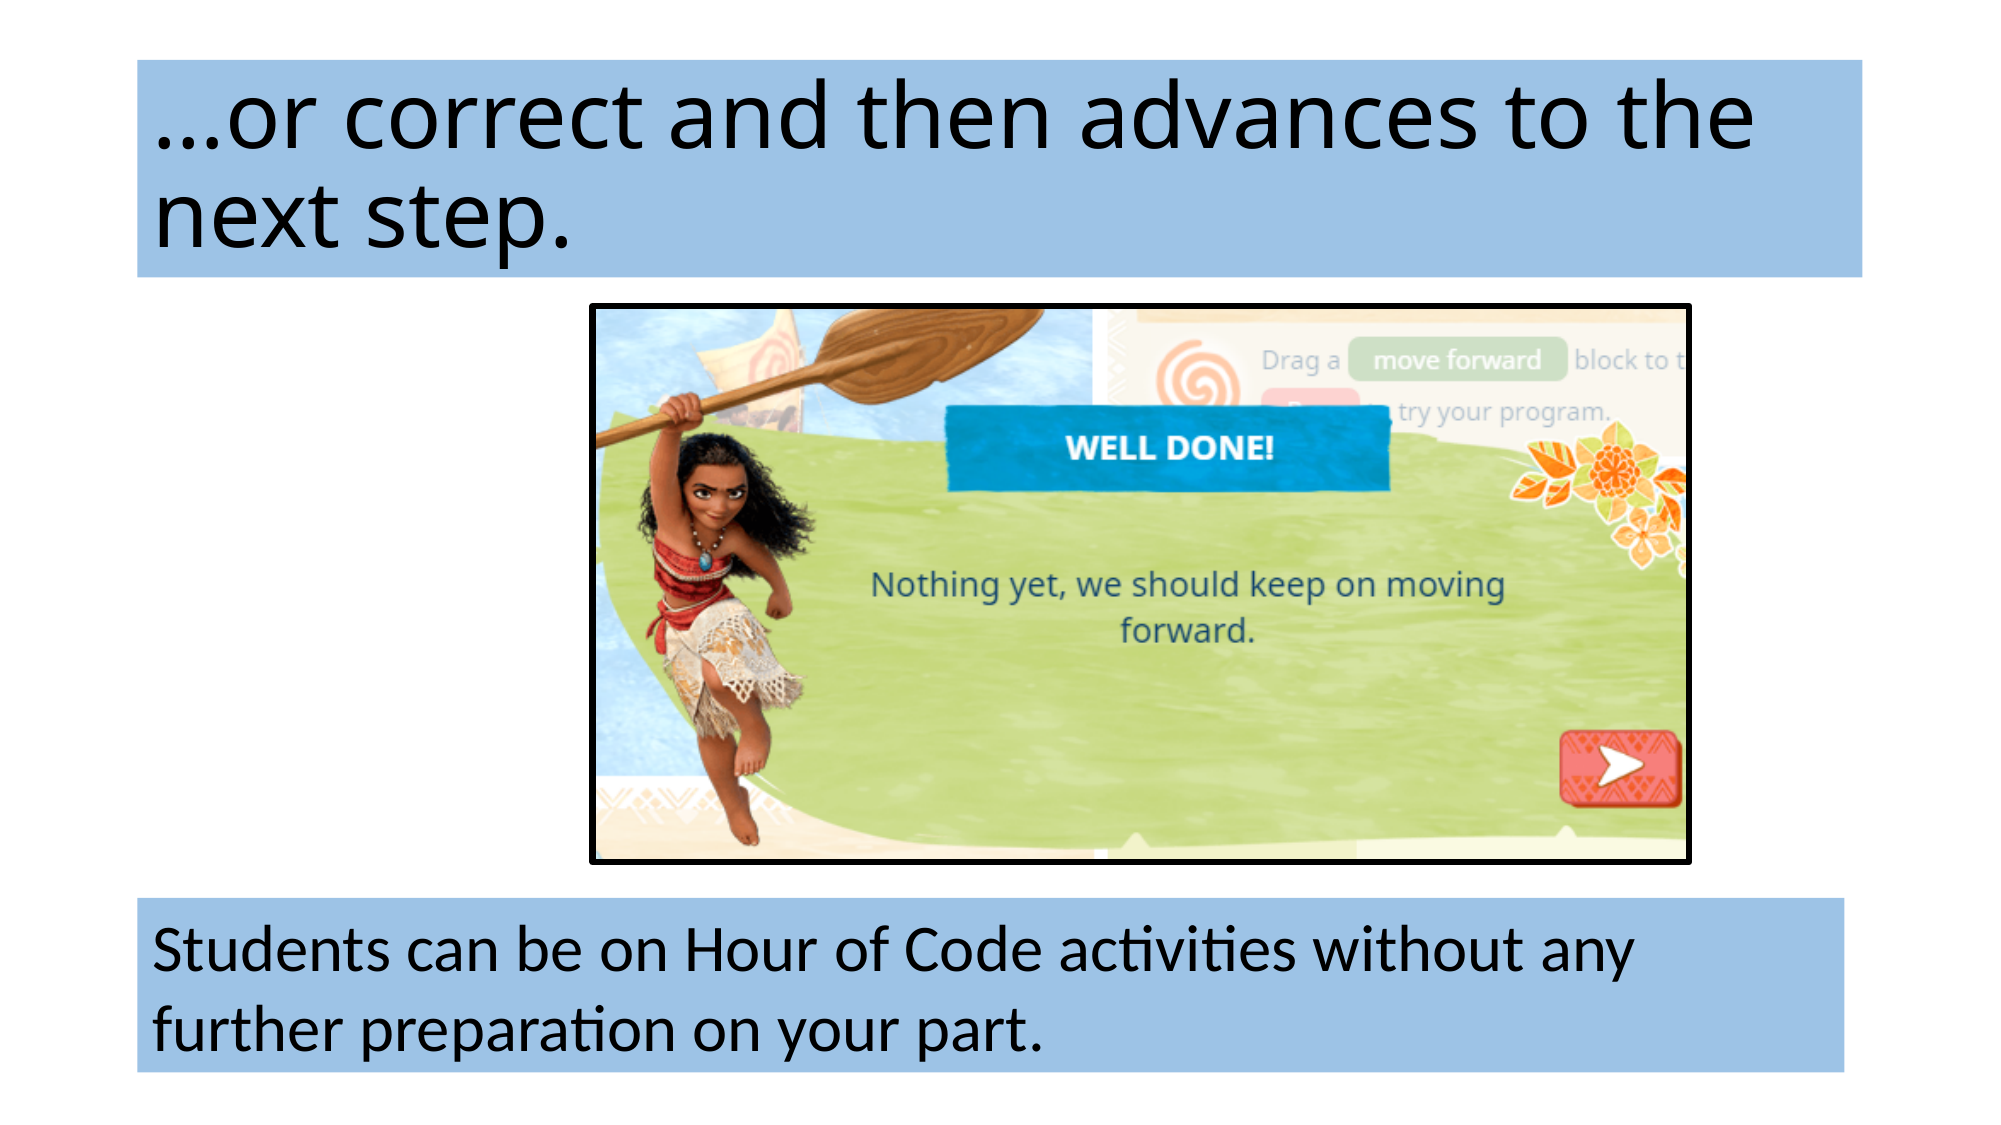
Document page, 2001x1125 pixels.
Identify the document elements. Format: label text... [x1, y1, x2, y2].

title …or correct and then advances to the next step. [137, 59, 1863, 278]
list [595, 308, 1686, 860]
text_box Students can be on Hour of Code activities without any further preparation on your part. [137, 897, 1845, 1073]
